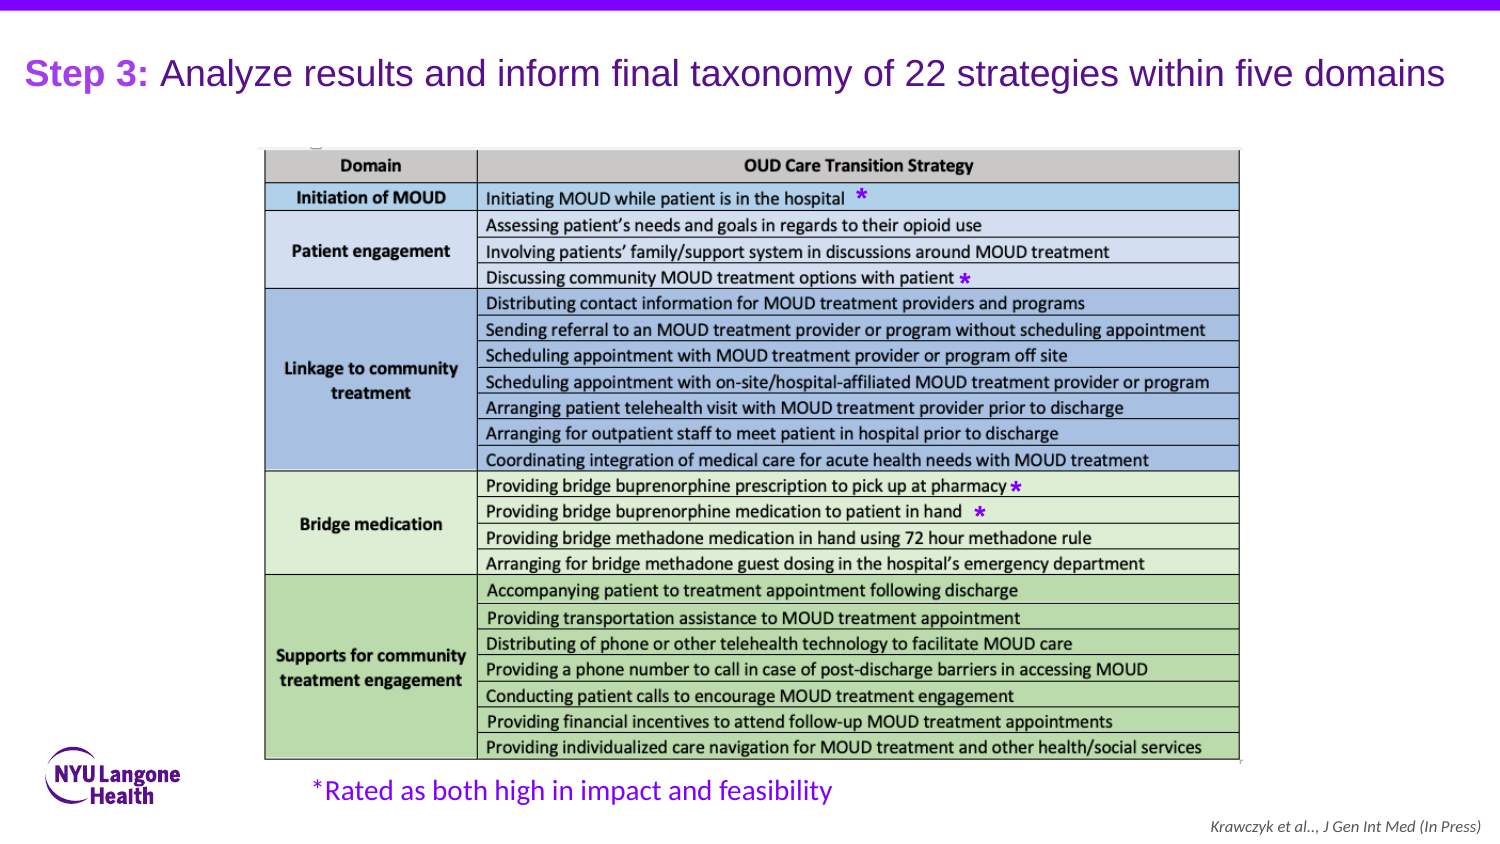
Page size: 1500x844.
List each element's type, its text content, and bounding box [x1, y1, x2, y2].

text_box Step 3: Analyze results and inform final taxonomy of 22 strategies within five domains [9, 41, 1470, 102]
text_box *Rated as both high in impact and feasibility [295, 763, 1268, 814]
text_box Krawczyk et al.., J Gen Int Med (In Press) [1192, 808, 1500, 844]
picture [257, 147, 1243, 764]
